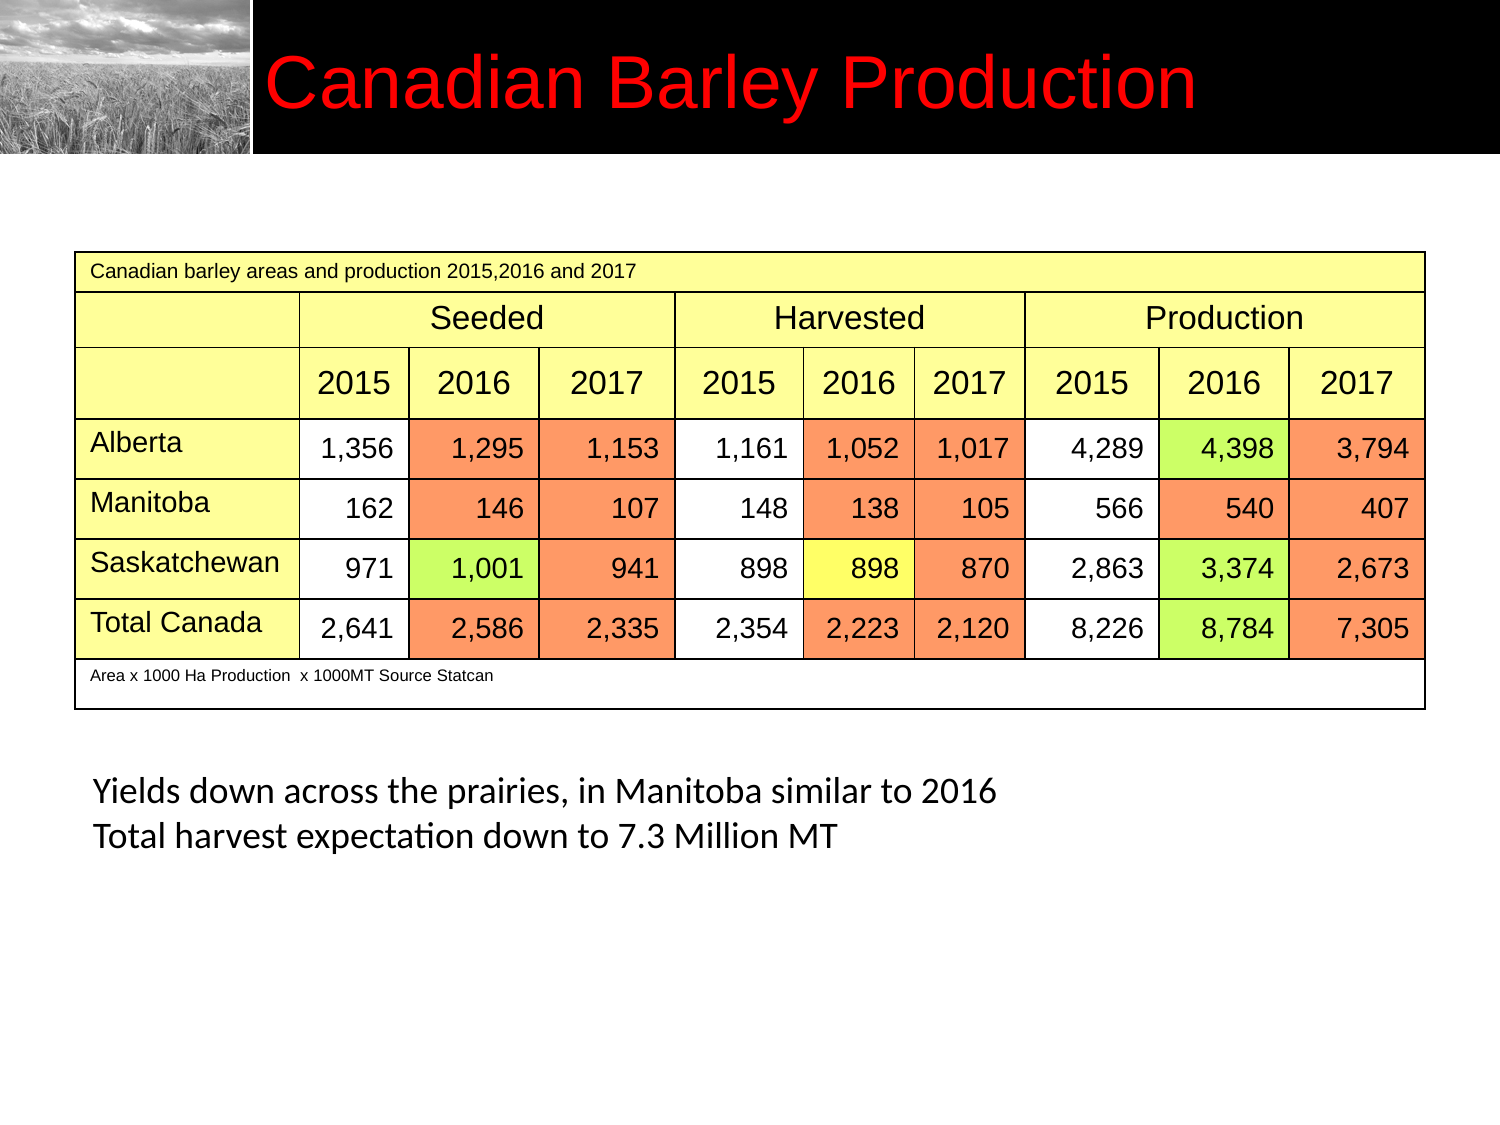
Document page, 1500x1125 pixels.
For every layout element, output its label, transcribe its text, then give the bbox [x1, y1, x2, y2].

table_cell 7,305 [1290, 600, 1424, 658]
table_cell 105 [915, 480, 1024, 538]
table_cell 971 [300, 540, 408, 598]
table_cell 3,374 [1160, 540, 1288, 598]
table_cell Area x 1000 Ha Production x 1000MT Source Statcan [76, 660, 1424, 708]
table_cell 1,153 [540, 420, 674, 478]
table_cell 1,001 [410, 540, 538, 598]
table_cell 1,161 [676, 420, 803, 478]
table_cell 162 [300, 480, 408, 538]
table_cell 1,017 [915, 420, 1024, 478]
table_cell 2,354 [676, 600, 803, 658]
table_cell 898 [676, 540, 803, 598]
table_cell 8,226 [1026, 600, 1158, 658]
table_cell 2,863 [1026, 540, 1158, 598]
table_cell 146 [410, 480, 538, 538]
table_cell 107 [540, 480, 674, 538]
table_cell 2017 [1290, 348, 1424, 418]
table_cell 2,335 [540, 600, 674, 658]
table_cell Alberta [76, 420, 299, 478]
table_cell 2016 [804, 348, 914, 418]
table_cell 2,223 [804, 600, 914, 658]
table_cell 898 [804, 540, 914, 598]
table_cell [76, 293, 299, 347]
table_cell [76, 348, 299, 418]
table_cell 2015 [300, 348, 408, 418]
text_box [74, 824, 1500, 886]
table_cell Harvested [676, 293, 1024, 347]
table_cell 1,356 [300, 420, 408, 478]
table_cell 2,120 [915, 600, 1024, 658]
table_cell Production [1026, 293, 1424, 347]
table_cell 2017 [540, 348, 674, 418]
table_cell Saskatchewan [76, 540, 299, 598]
table_cell Total Canada [76, 600, 299, 658]
table_cell 2015 [1026, 348, 1158, 418]
table_cell 941 [540, 540, 674, 598]
picture [0, 0, 1500, 1000]
table_cell 2017 [915, 348, 1024, 418]
title Canadian Barley Production [249, 0, 1500, 157]
text_box Yields down across the prairies, in Manitoba similar to 2016 Total harvest expectation down to 7.3 Million MT [78, 758, 1157, 863]
table_cell 2015 [676, 348, 803, 418]
table_cell 407 [1290, 480, 1424, 538]
table_cell 148 [676, 480, 803, 538]
table_cell 138 [804, 480, 914, 538]
table_cell Seeded [300, 293, 674, 347]
table_cell 4,289 [1026, 420, 1158, 478]
table_cell 2016 [410, 348, 538, 418]
table_header Canadian barley areas and production 2015,2016 and 2017 [76, 253, 1424, 291]
table_cell 2,641 [300, 600, 408, 658]
table_cell 2016 [1160, 348, 1288, 418]
table_cell 566 [1026, 480, 1158, 538]
table_cell 4,398 [1160, 420, 1288, 478]
table_cell 2,586 [410, 600, 538, 658]
table_cell 8,784 [1160, 600, 1288, 658]
table_cell 1,052 [804, 420, 914, 478]
table_cell 870 [915, 540, 1024, 598]
table_cell Manitoba [76, 480, 299, 538]
table_cell 1,295 [410, 420, 538, 478]
table_cell 540 [1160, 480, 1288, 538]
table_cell 2,673 [1290, 540, 1424, 598]
table_cell 3,794 [1290, 420, 1424, 478]
